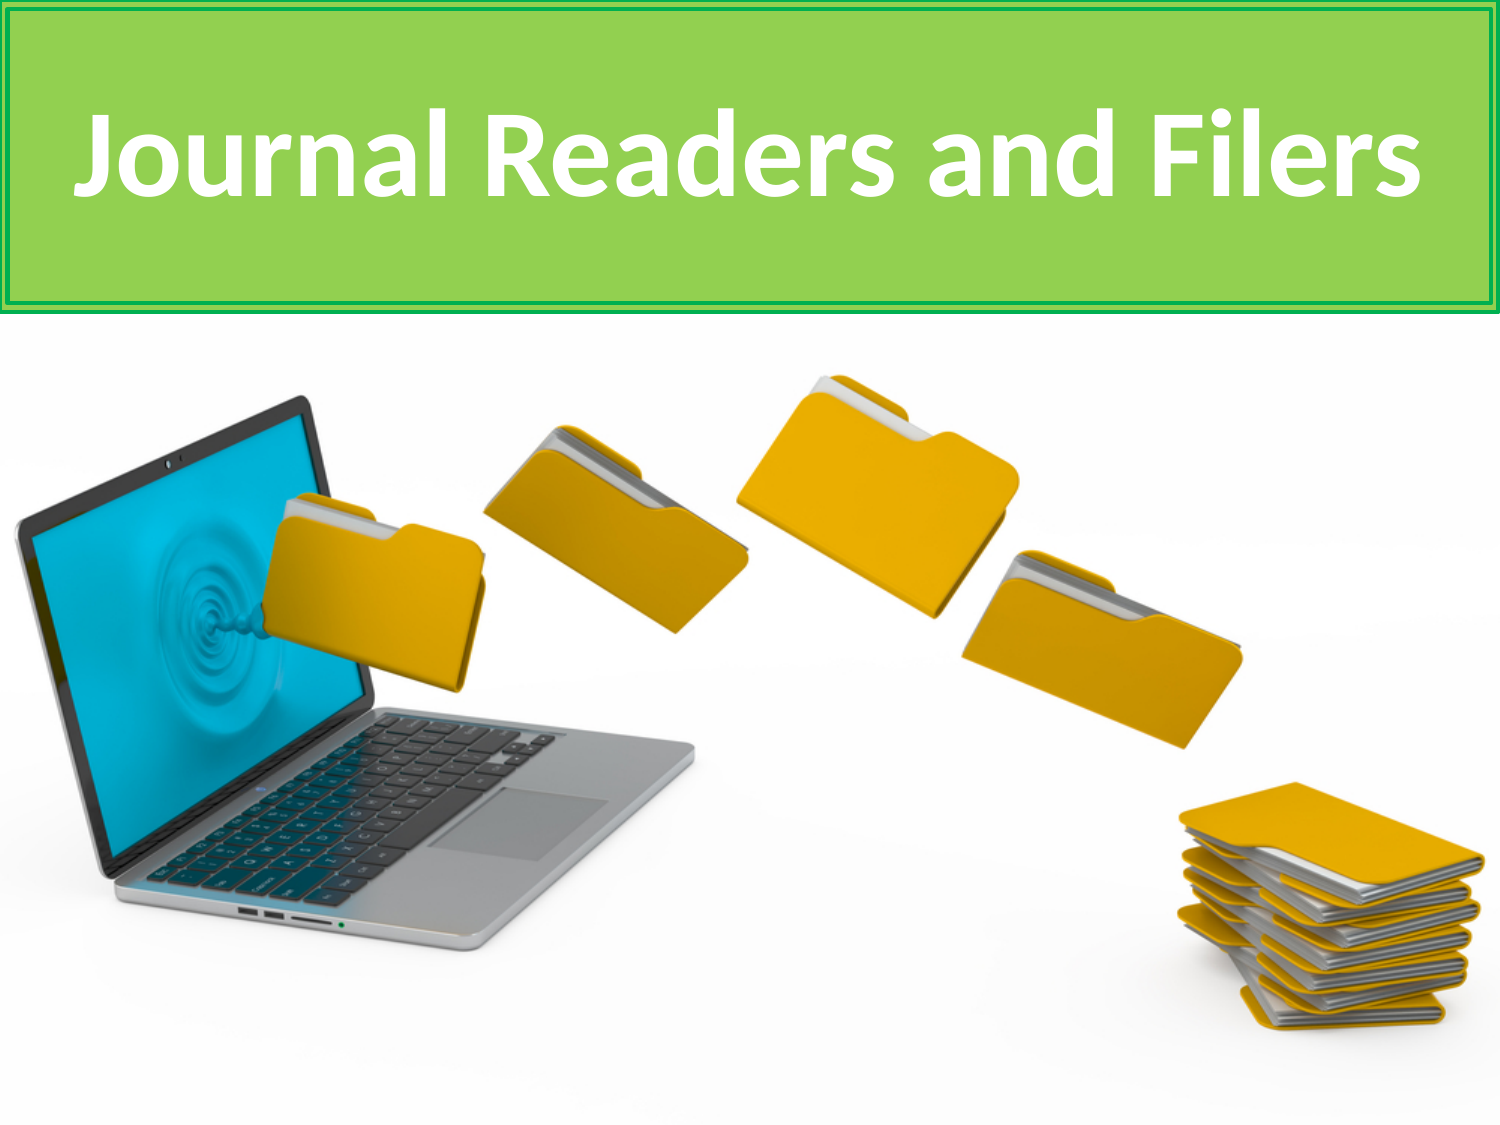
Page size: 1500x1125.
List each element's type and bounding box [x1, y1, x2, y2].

picture [0, 312, 1500, 1125]
text_box [0, 0, 1499, 313]
